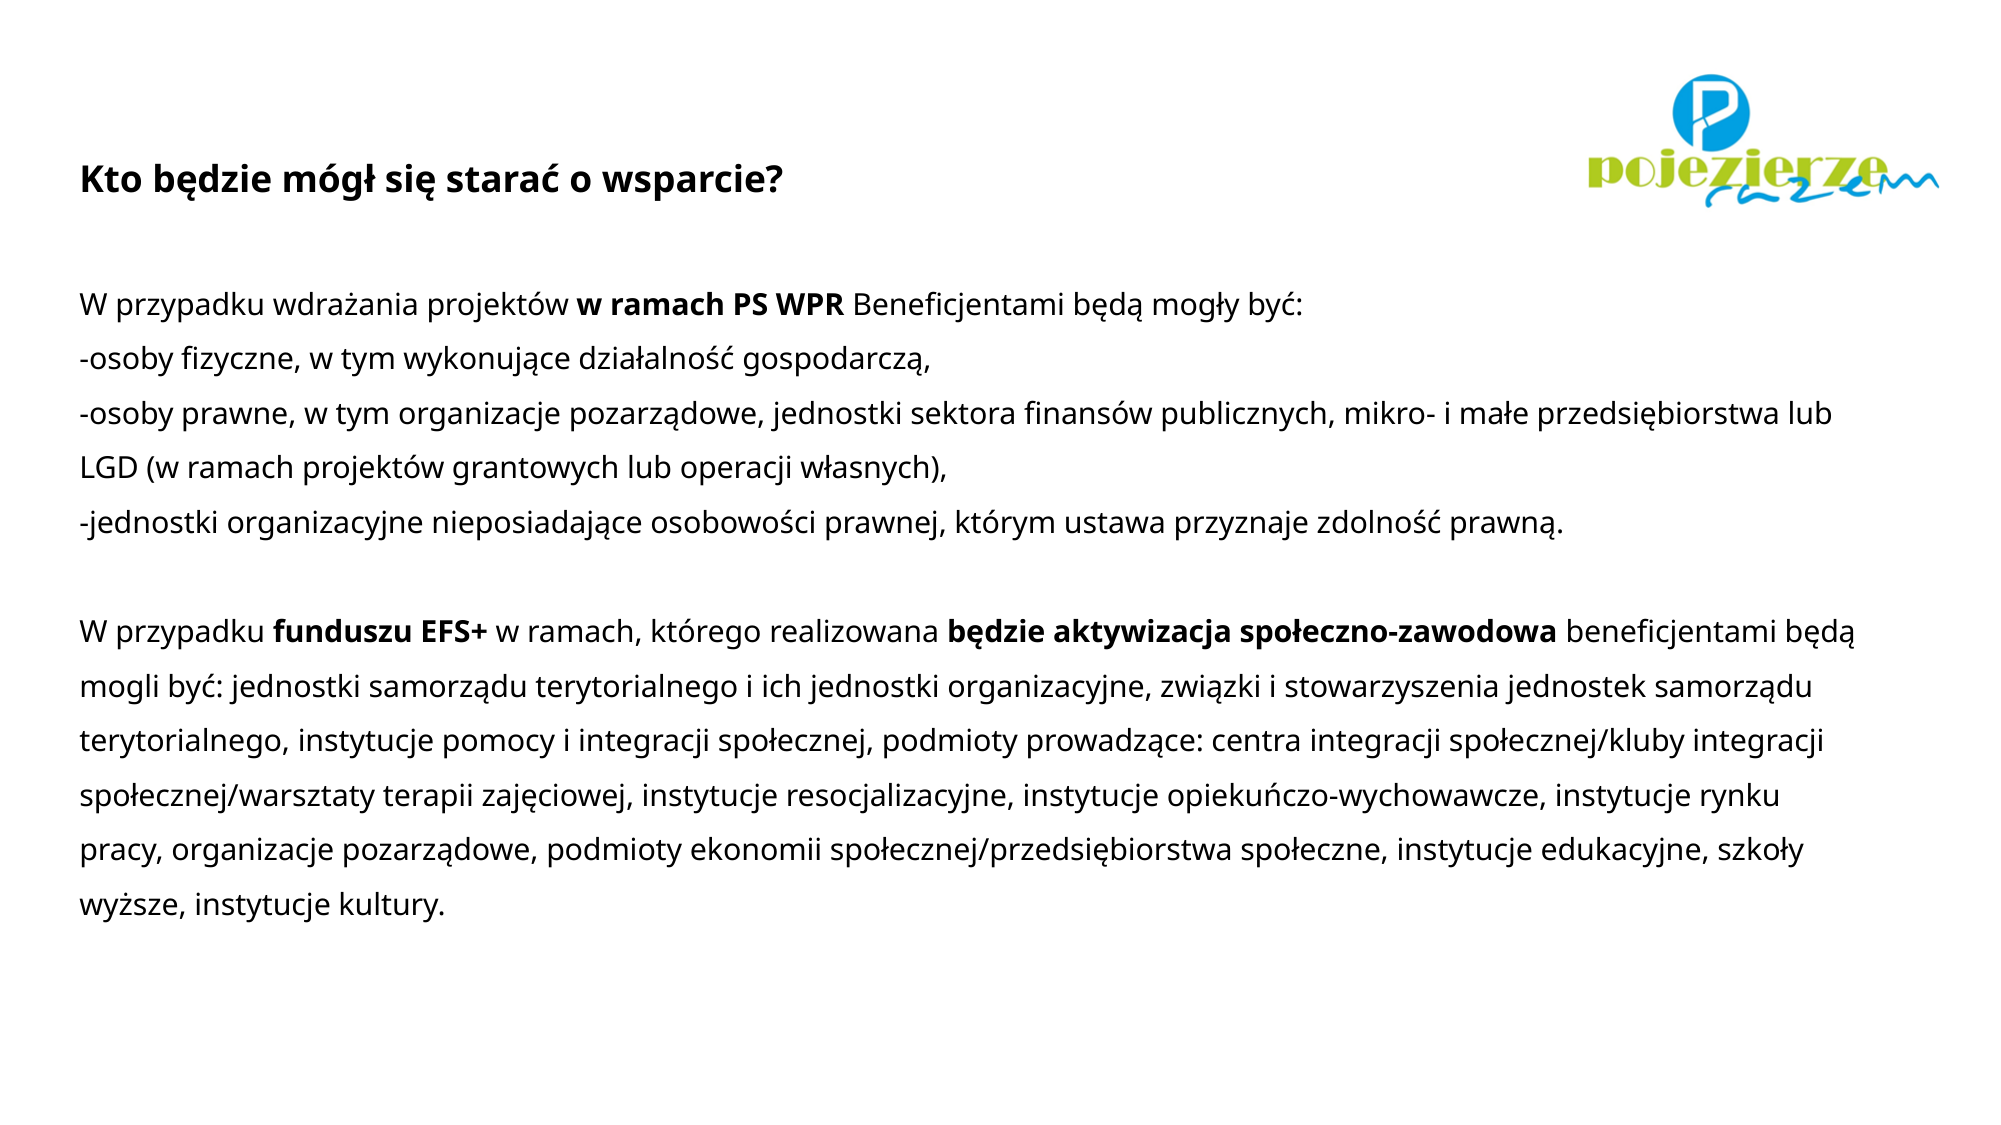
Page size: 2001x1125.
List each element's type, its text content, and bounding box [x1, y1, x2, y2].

picture [1579, 11, 1946, 271]
title Kto będzie mógł się starać o wsparcie? W przypadku wdrażania projektów w ramach PS WPR Beneficjentami będą mogły być: -osoby fizyczne, w tym wykonujące działalność gospodarczą, -osoby prawne, w tym organizacje pozarządowe, jednostki sektora finansów publicznych, mikro- i małe przedsiębiorstwa lub LGD (w ramach projektów grantowych lub operacji własnych), -jednostki organizacyjne nieposiadające osobowości prawnej, którym ustawa przyznaje zdolność prawną. W przypadku funduszu EFS+ w ramach, którego realizowana będzie aktywizacja społeczno-zawodowa beneficjentami będą mogli być: jednostki samorządu terytorialnego i ich jednostki organizacyjne, związki i stowarzyszenia jednostek samorządu terytorialnego, instytucje pomocy i integracji społecznej, podmioty prowadzące: centra integracji społecznej/kluby integracji społecznej/warsztaty terapii zajęciowej, instytucje resocjalizacyjne, instytucje opiekuńczo-wychowawcze, instytucje rynku pracy, organizacje pozarządowe, podmioty ekonomii społecznej/przedsiębiorstwa społeczne, instytucje edukacyjne, szkoły wyższe, instytucje kultury. [64, 62, 1880, 1020]
